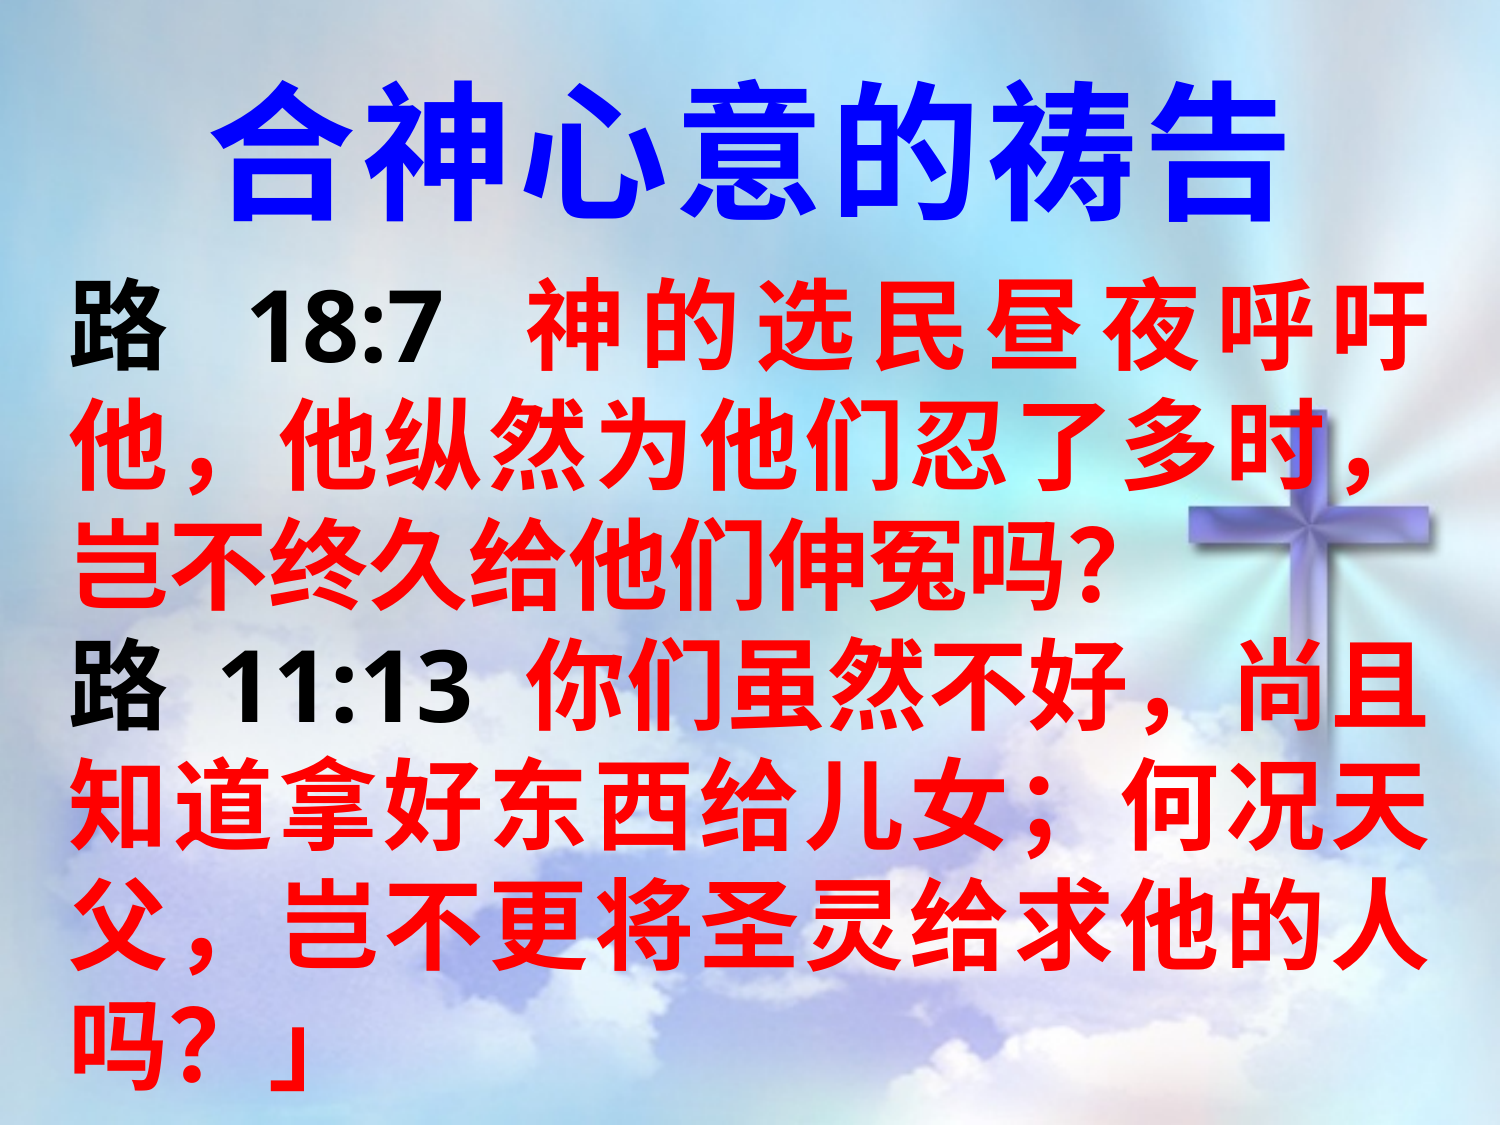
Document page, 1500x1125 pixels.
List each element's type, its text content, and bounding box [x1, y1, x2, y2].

list 路 18:7 神的选民昼夜呼吁他，他纵然为他们忍了多时，岂不终久给他们伸冤吗？ 路 11:13 你们虽然不好，尚且知道拿好东西给儿女；何况天父，岂不更将圣灵给求他的人吗？」 [53, 255, 1447, 1094]
picture [0, 0, 1500, 1125]
title 合神心意的祷告 [123, 54, 1376, 243]
